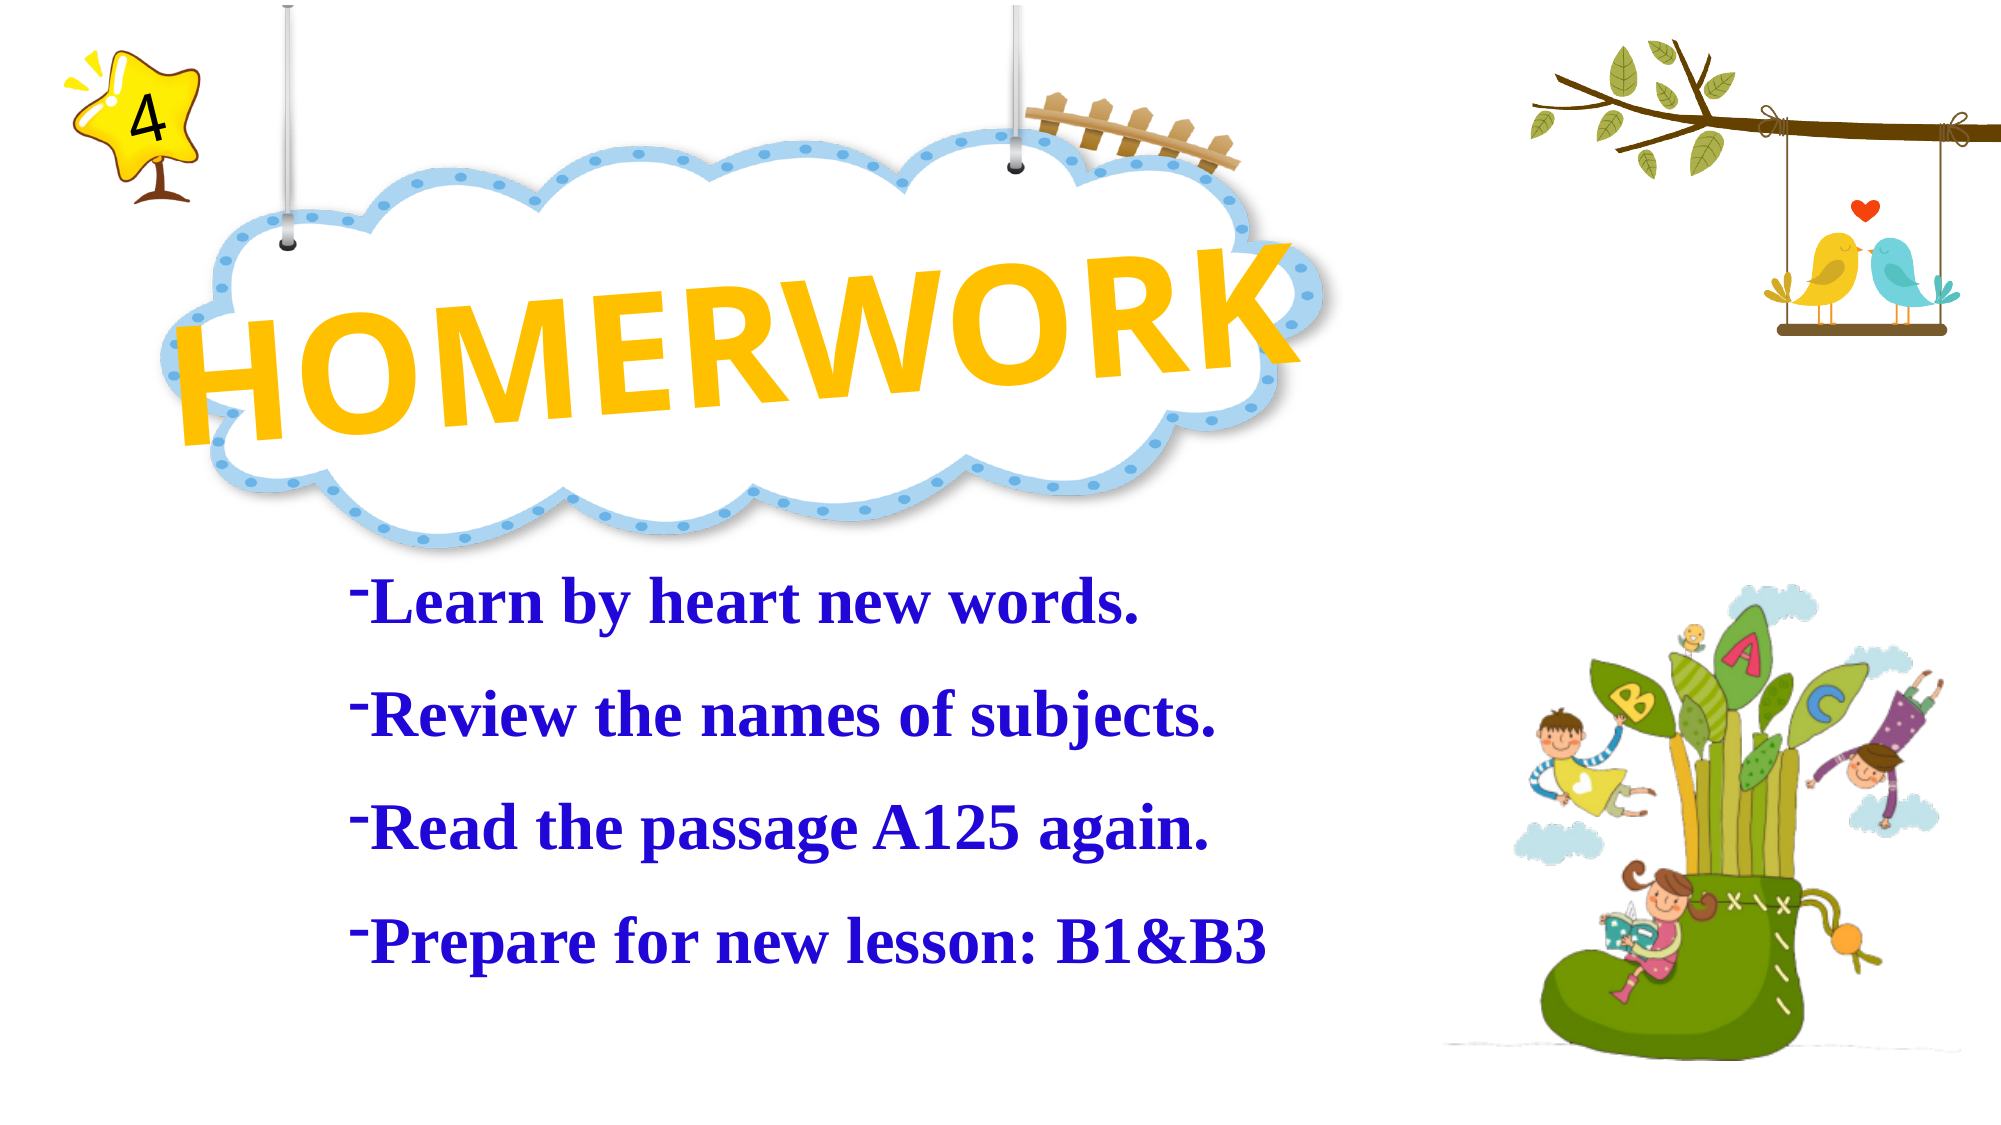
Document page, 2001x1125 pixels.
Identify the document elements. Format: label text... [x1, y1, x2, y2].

text_box Learn by heart new words. Review the names of subjects. Read the passage A125 again. Prepare for new lesson: B1&B3 [333, 599, 1334, 1098]
picture [1443, 584, 1962, 1061]
picture [1530, 39, 2001, 336]
picture [57, 5, 1347, 599]
